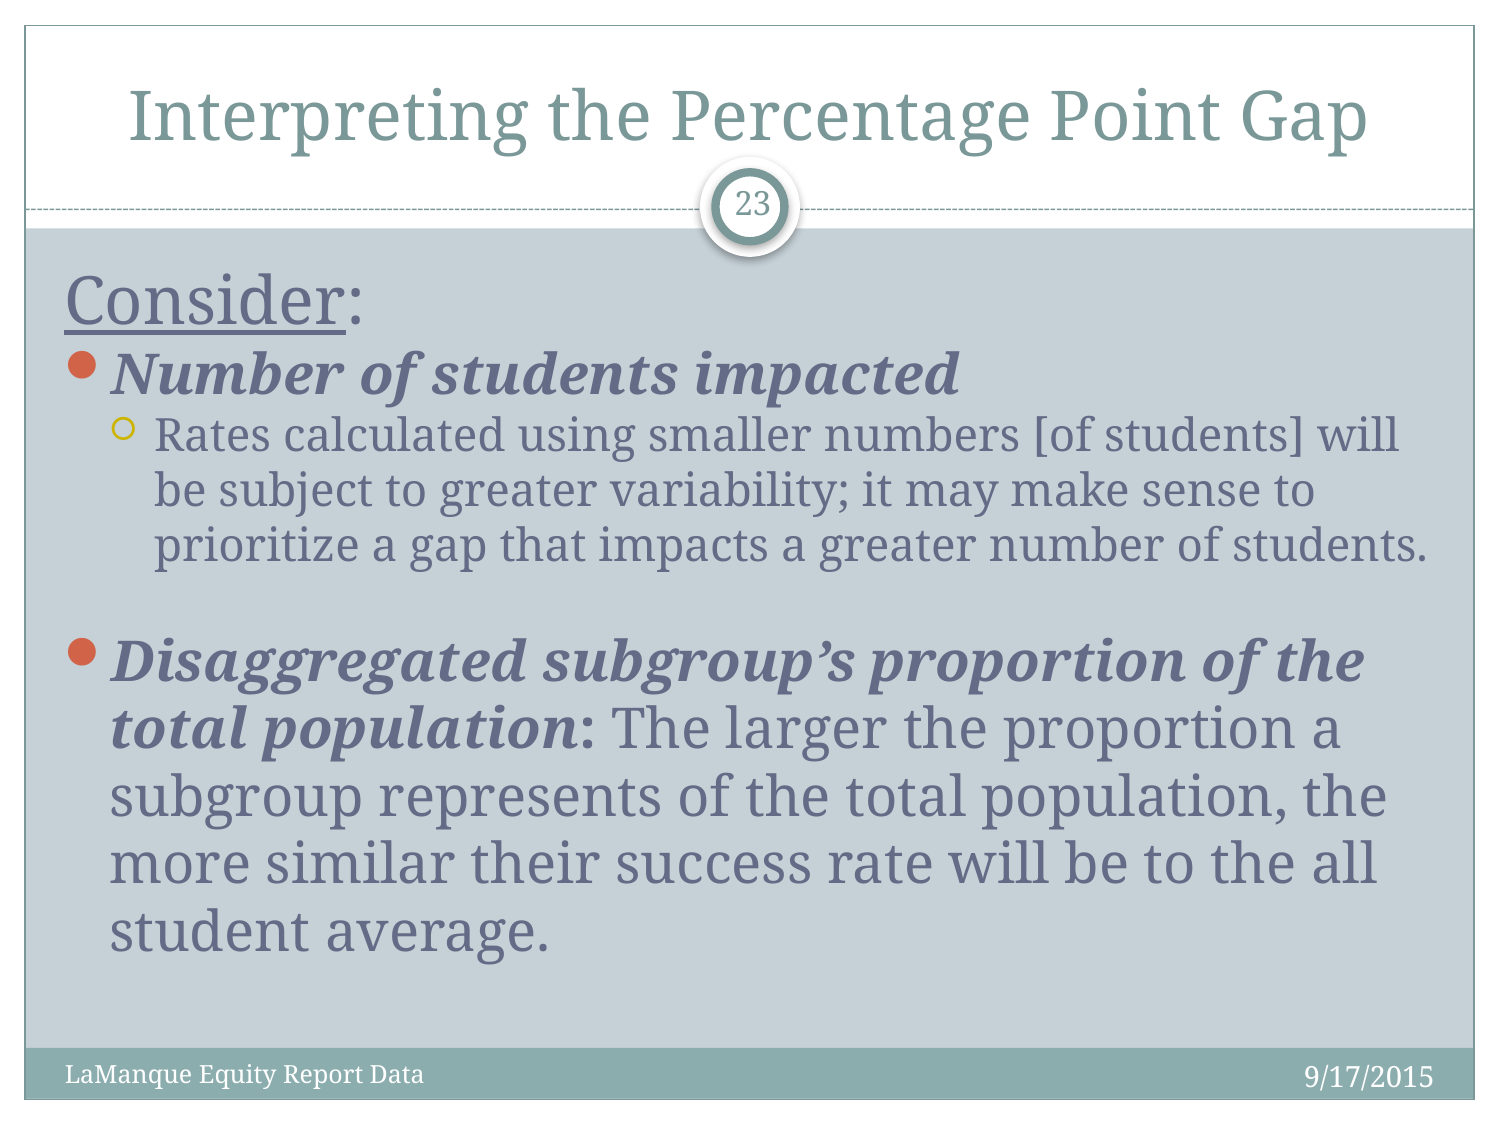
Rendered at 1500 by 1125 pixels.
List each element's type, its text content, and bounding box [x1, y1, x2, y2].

slide_number 23 [715, 168, 791, 241]
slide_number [950, 1050, 1450, 1111]
list Consider: Number of students impacted Rates calculated using smaller numbers [of students] will be subject to greater variability; it may make sense to prioritize a gap that impacts a greater number of students. Disaggregated subgroup’s proportion of the total population: The larger the proportion a subgroup represents of the total population, the more similar their success rate will be to the all student average. [49, 250, 1445, 1038]
title Interpreting the Percentage Point Gap [49, 37, 1450, 162]
footer LaManque Equity Report Data [50, 1051, 638, 1112]
